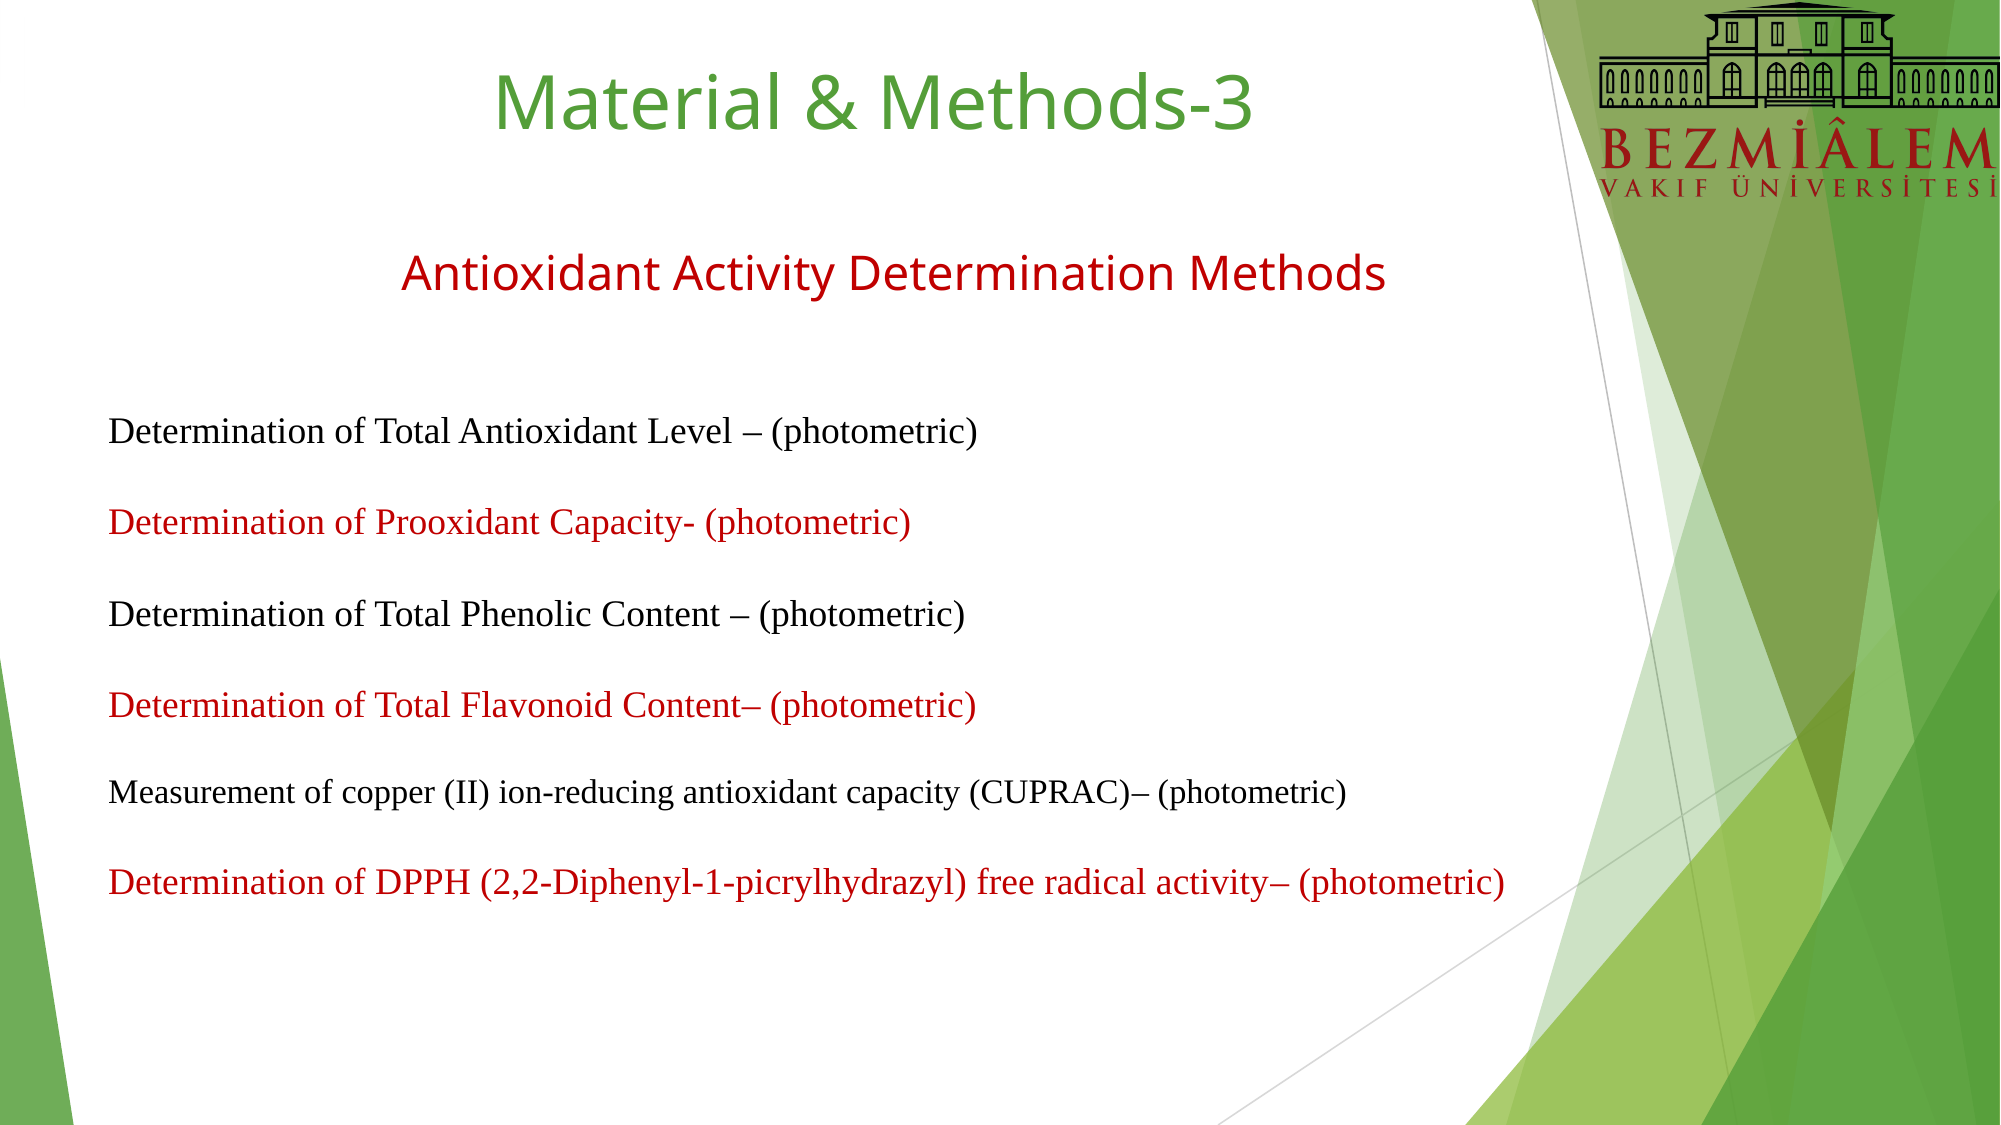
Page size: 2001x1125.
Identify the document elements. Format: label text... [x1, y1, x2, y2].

list Antioxidant Activity Determination Methods Determination of Total Antioxidant Level – (photometric) Determination of Prooxidant Capacity- (photometric) Determination of Total Phenolic Content – (photometric) Determination of Total Flavonoid Content– (photometric) Measurement of copper (II) ion-reducing antioxidant capacity (CUPRAC)– (photometric) Determination of DPPH (2,2-Diphenyl-1-picrylhydrazyl) free radical activity– (photometric) [86, 235, 1697, 917]
title Material & Methods-3 [0, 47, 1749, 235]
picture [1599, 2, 2000, 197]
